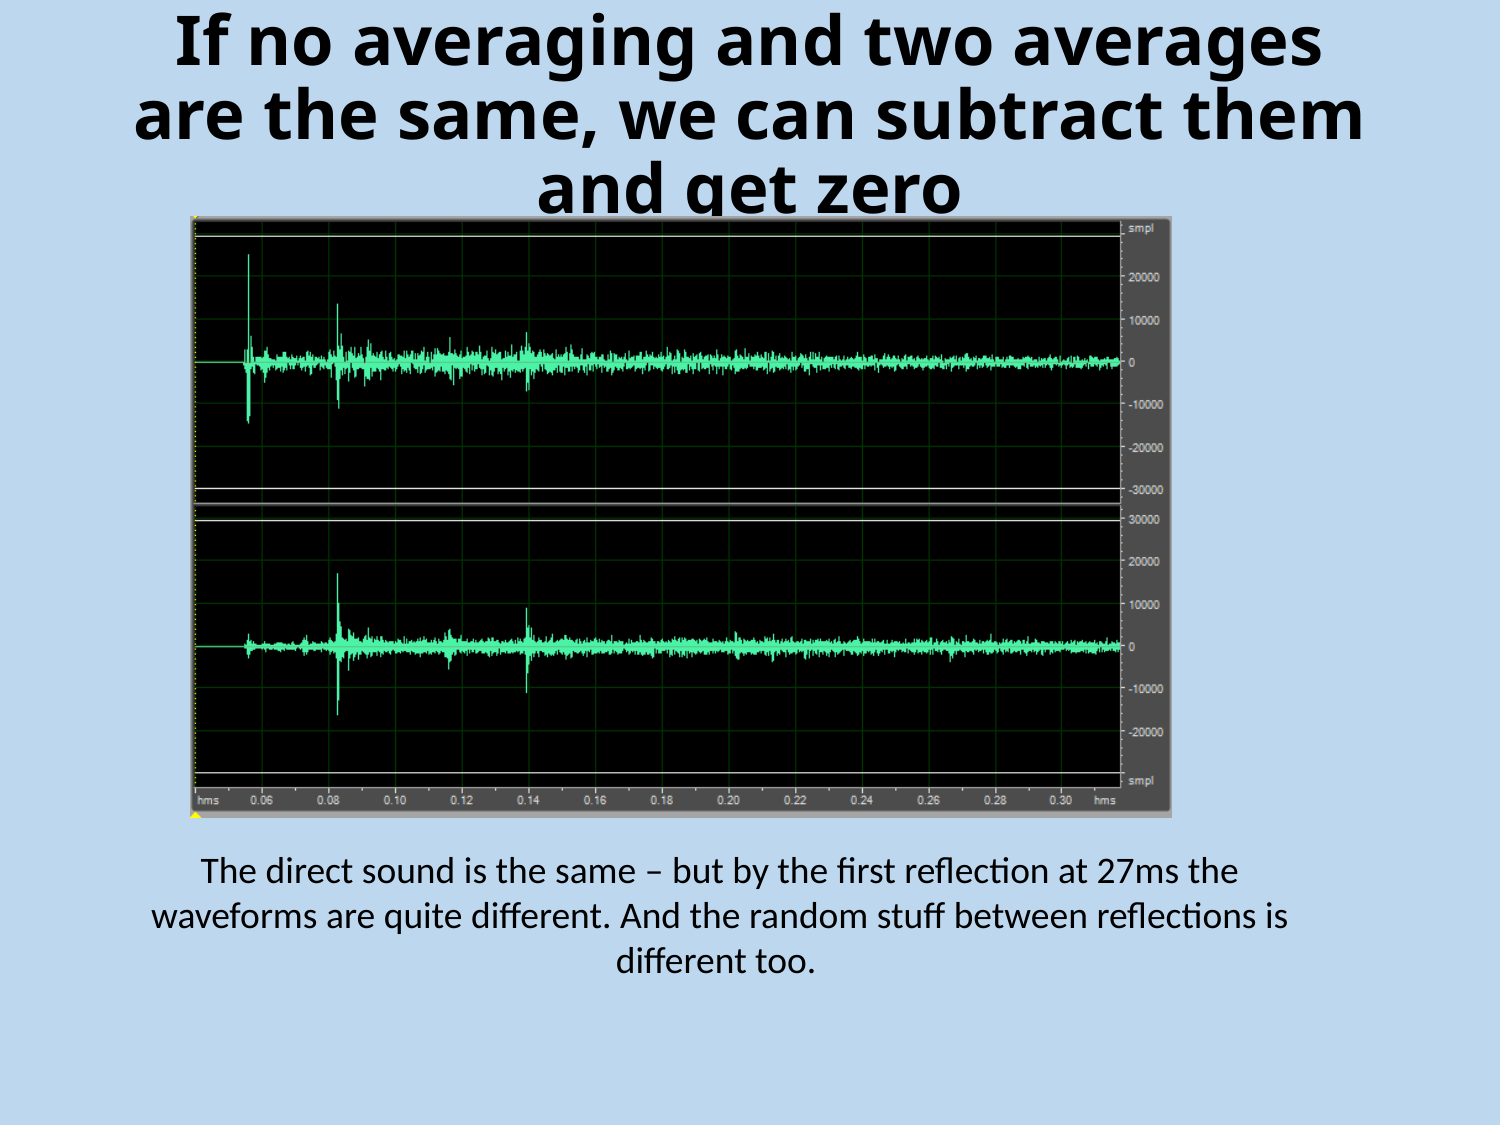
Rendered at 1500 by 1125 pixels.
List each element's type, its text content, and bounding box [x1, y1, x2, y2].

picture [190, 216, 1172, 818]
title If no averaging and two averages are the same, we can subtract them and get zero [103, 8, 1397, 226]
text_box The direct sound is the same – but by the first reflection at 27ms the waveforms are quite different. And the random stuff between reflections is different too. [103, 838, 1338, 988]
